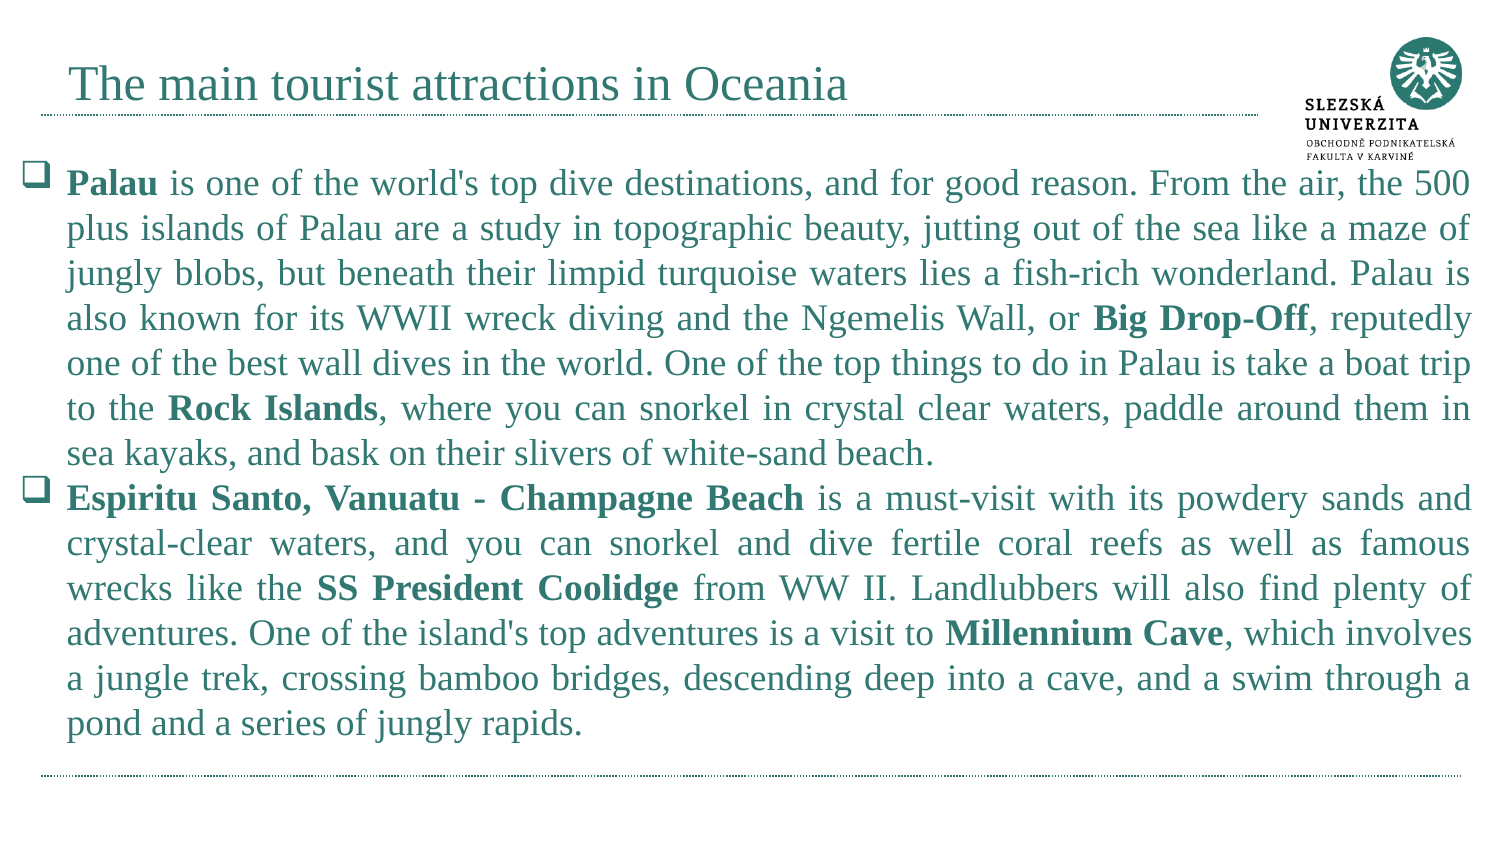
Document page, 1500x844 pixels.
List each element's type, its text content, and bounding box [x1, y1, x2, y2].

text_box Palau is one of the world's top dive destinations, and for good reason. From the air, the 500 plus islands of Palau are a study in topographic beauty, jutting out of the sea like a maze of jungly blobs, but beneath their limpid turquoise waters lies a fish-rich wonderland. Palau is also known for its WWII wreck diving and the Ngemelis Wall, or Big Drop-Off, reputedly one of the best wall dives in the world. One of the top things to do in Palau is take a boat trip to the Rock Islands, where you can snorkel in crystal clear waters, paddle around them in sea kayaks, and bask on their slivers of white-sand beach. Espiritu Santo, Vanuatu - Champagne Beach is a must-visit with its powdery sands and crystal-clear waters, and you can snorkel and dive fertile coral reefs as well as famous wrecks like the SS President Coolidge from WW II. Landlubbers will also find plenty of adventures. One of the island's top adventures is a visit to Millennium Cave, which involves a jungle trek, crossing bamboo bridges, descending deep into a cave, and a swim through a pond and a series of jungly rapids. [5, 150, 1488, 840]
title The main tourist attractions in Oceania [53, 43, 1318, 127]
picture [1305, 37, 1462, 150]
